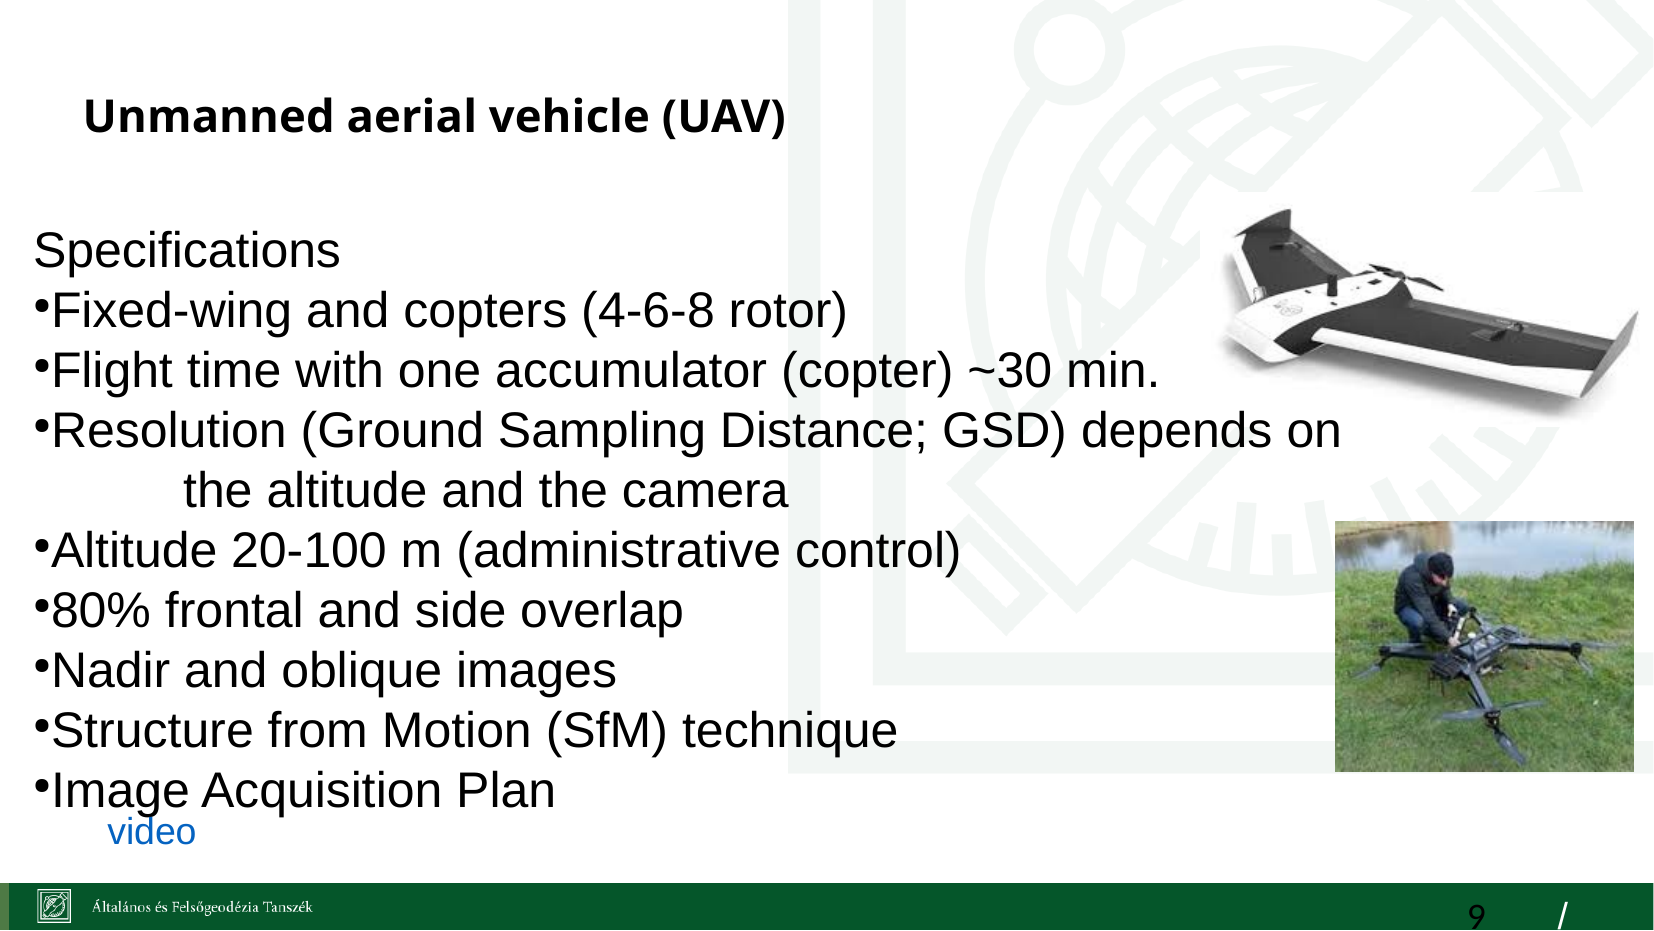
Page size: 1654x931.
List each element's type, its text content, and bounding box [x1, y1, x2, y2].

picture [0, 0, 1654, 930]
text_box Specifications Fixed-wing and copters (4-6-8 rotor) Flight time with one accumulator (copter) ~30 min. Resolution (Ground Sampling Distance; GSD) depends on the altitude and the camera Altitude 20-100 m (administrative control) 80% frontal and side overlap Nadir and oblique images Structure from Motion (SfM) technique Image Acquisition Plan [18, 209, 1372, 825]
text_box video [92, 799, 216, 860]
title Unmanned aerial vehicle (UAV) [82, 37, 1571, 193]
